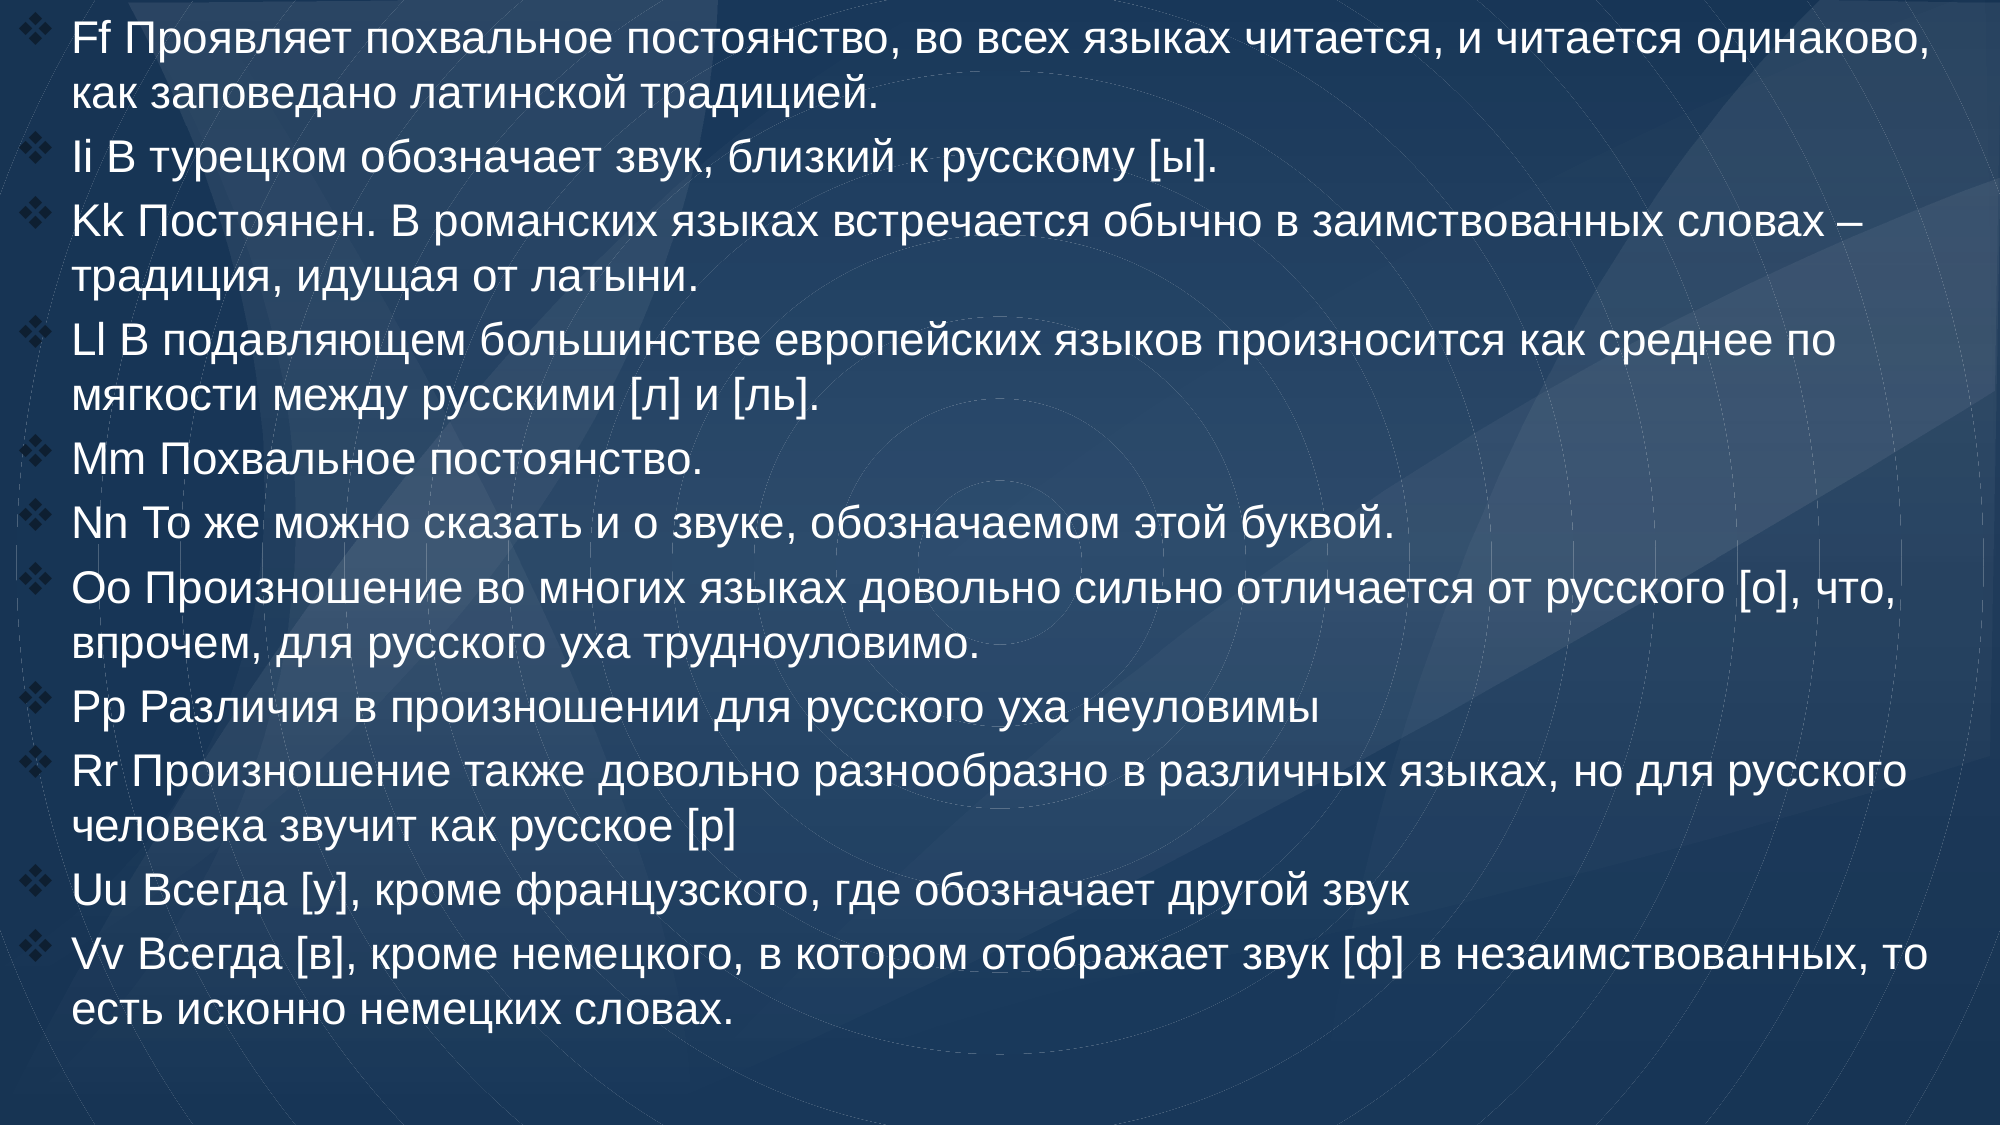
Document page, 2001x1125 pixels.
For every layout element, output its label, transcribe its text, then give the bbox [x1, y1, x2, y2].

list Ff Проявляет похвальное постоянство, во всех языках читается, и читается одинаково, как заповедано латинской традицией. Ii В турецком обозначает звук, близкий к русскому [ы]. Kk Постоянен. В романских языках встречается обычно в заимствованных словах – традиция, идущая от латыни. Ll В подавляющем большинстве европейских языков произносится как среднее по мягкости между русскими [л] и [ль]. Mm Похвальное постоянство. Nn То же можно сказать и о звуке, обозначаемом этой буквой. Oo Произношение во многих языках довольно сильно отличается от русского [о], что, впрочем, для русского уха трудноуловимо. Pp Различия в произношении для русского уха неуловимы Rr Произношение также довольно разнообразно в различных языках, но для русского человека звучит как русское [р] Uu Всегда [у], кроме французского, где обозначает другой звук Vv Всегда [в], кроме немецкого, в котором отображает звук [ф] в незаимствованных, то есть исконно немецких словах. [0, 0, 2000, 1125]
